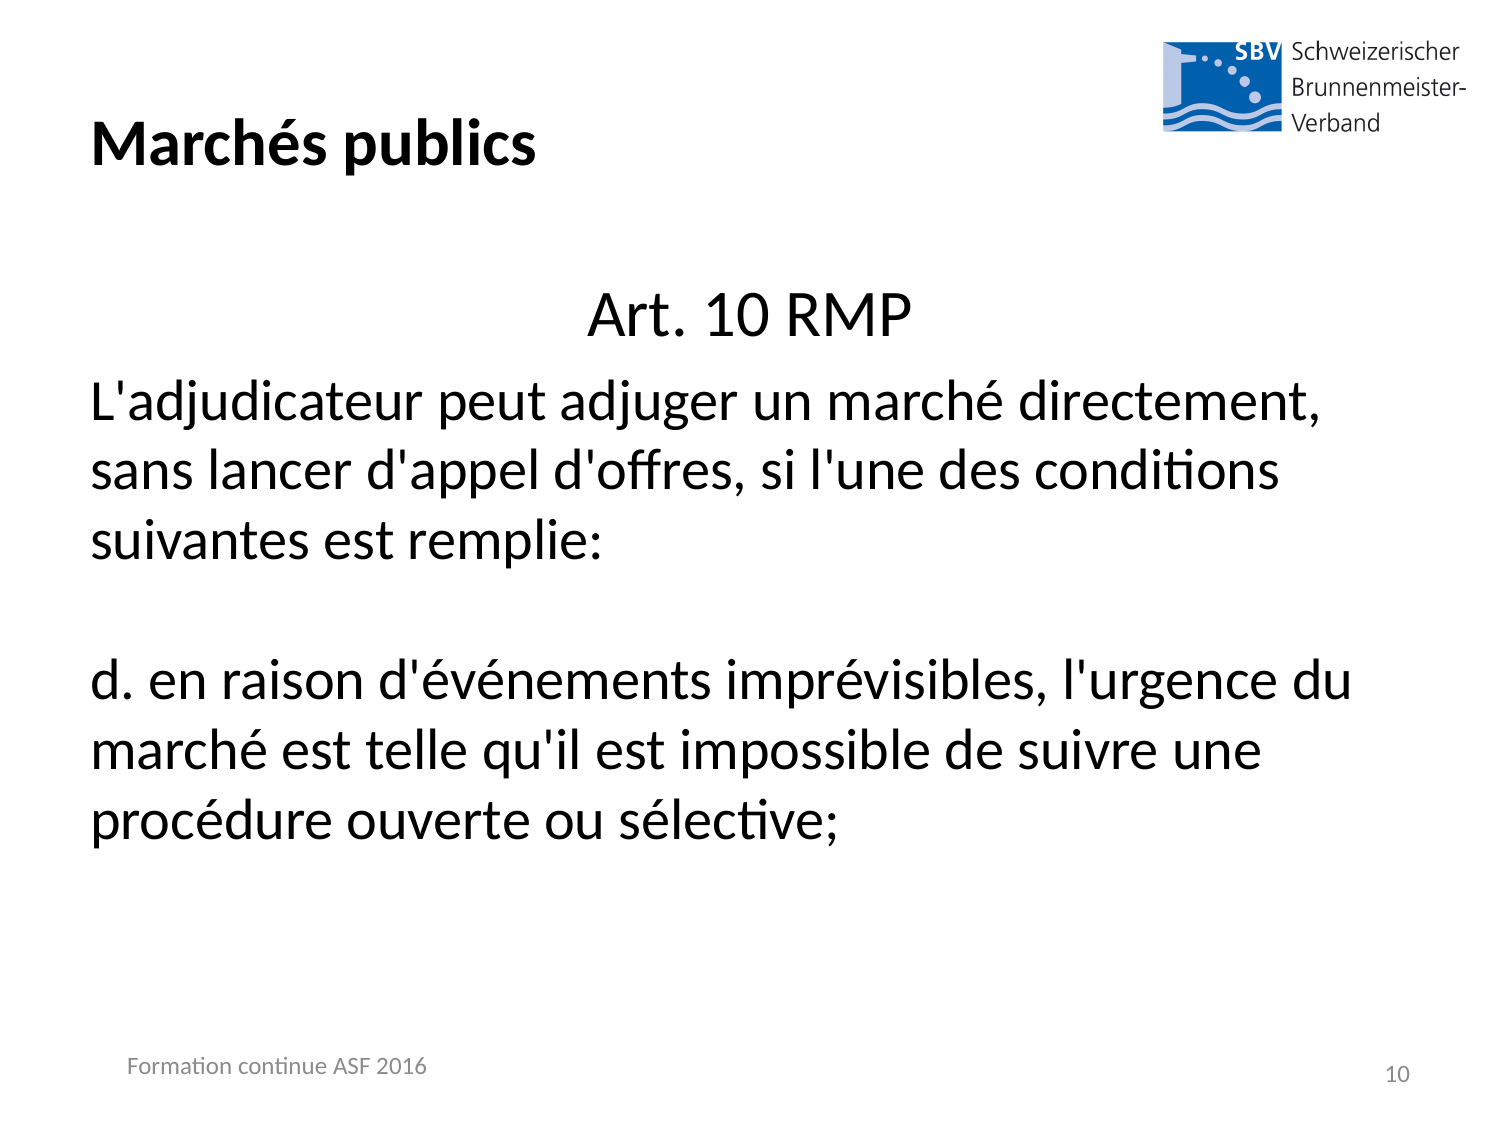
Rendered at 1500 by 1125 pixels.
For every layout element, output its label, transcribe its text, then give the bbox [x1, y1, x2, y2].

title Marchés publics [75, 45, 1425, 233]
picture [1163, 35, 1471, 138]
slide_number 10 [1074, 1042, 1425, 1103]
list Art. 10 RMP L'adjudicateur peut adjuger un marché directement, sans lancer d'appel d'offres, si l'une des conditions suivantes est remplie: d. en raison d'événements imprévisibles, l'urgence du marché est telle qu'il est impossible de suivre une procédure ouverte ou sélective; [75, 262, 1425, 1005]
slide_number Formation continue ASF 2016 [112, 1035, 463, 1095]
